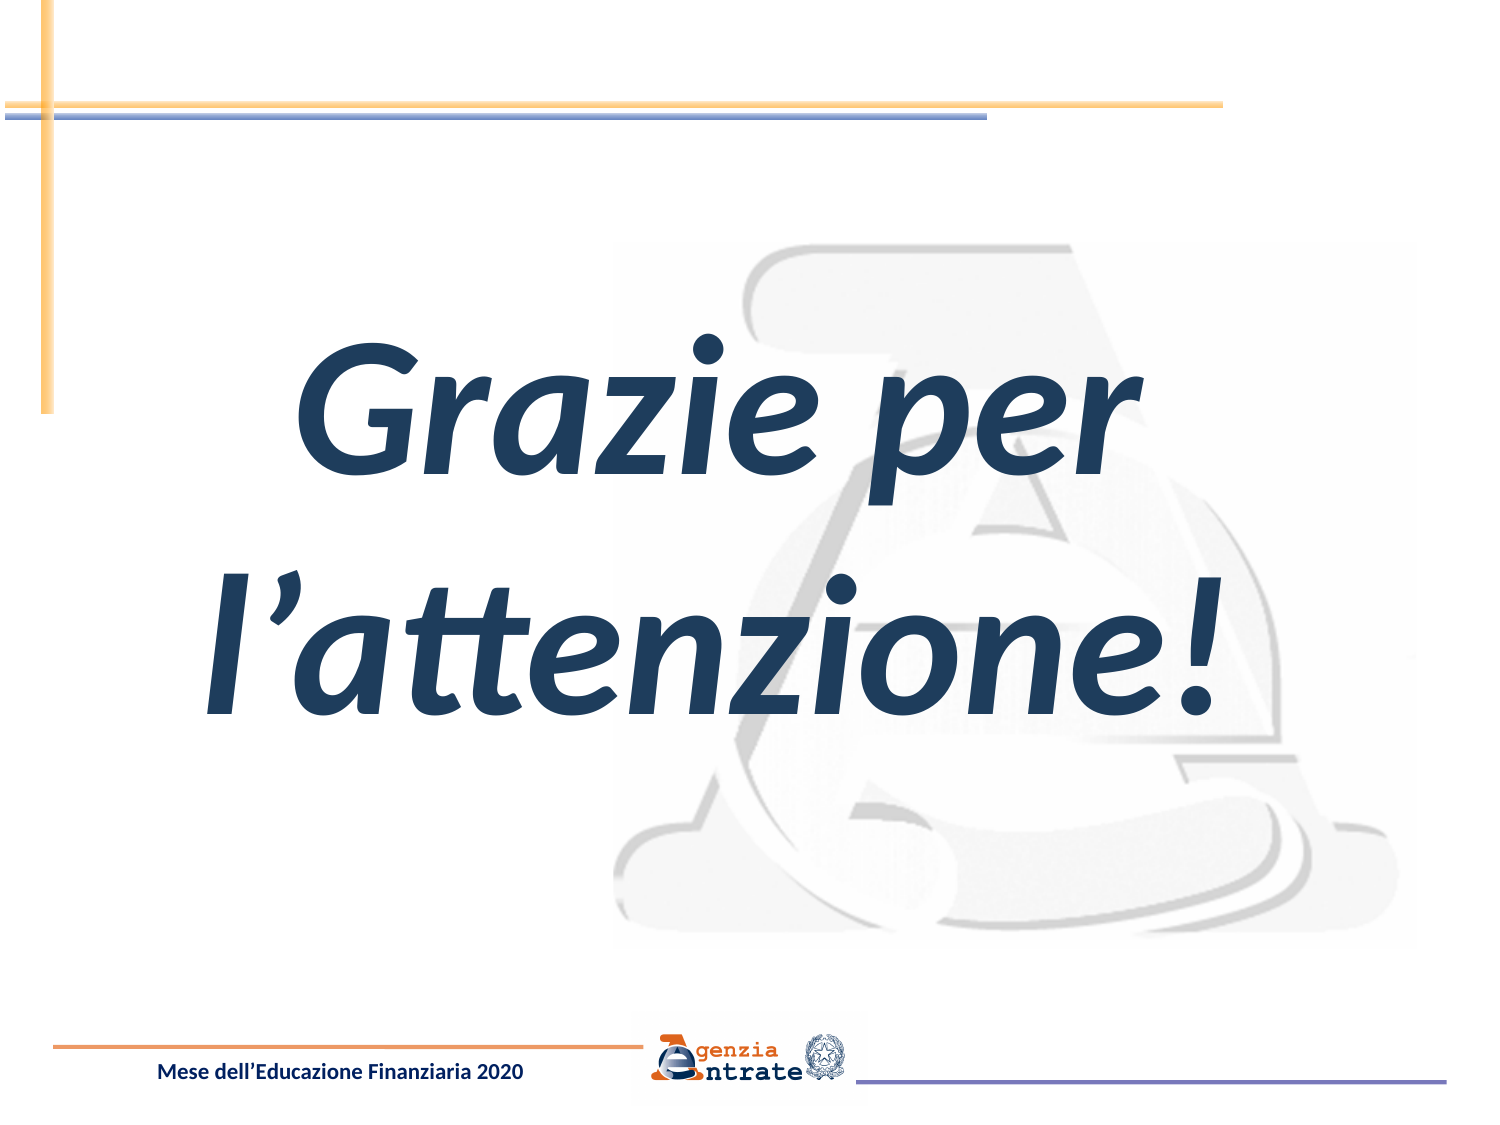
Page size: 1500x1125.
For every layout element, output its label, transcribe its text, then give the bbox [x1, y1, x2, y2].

picture [587, 237, 1424, 949]
text_box Grazie per l’attenzione! [147, 267, 582, 762]
picture [631, 1011, 868, 1106]
